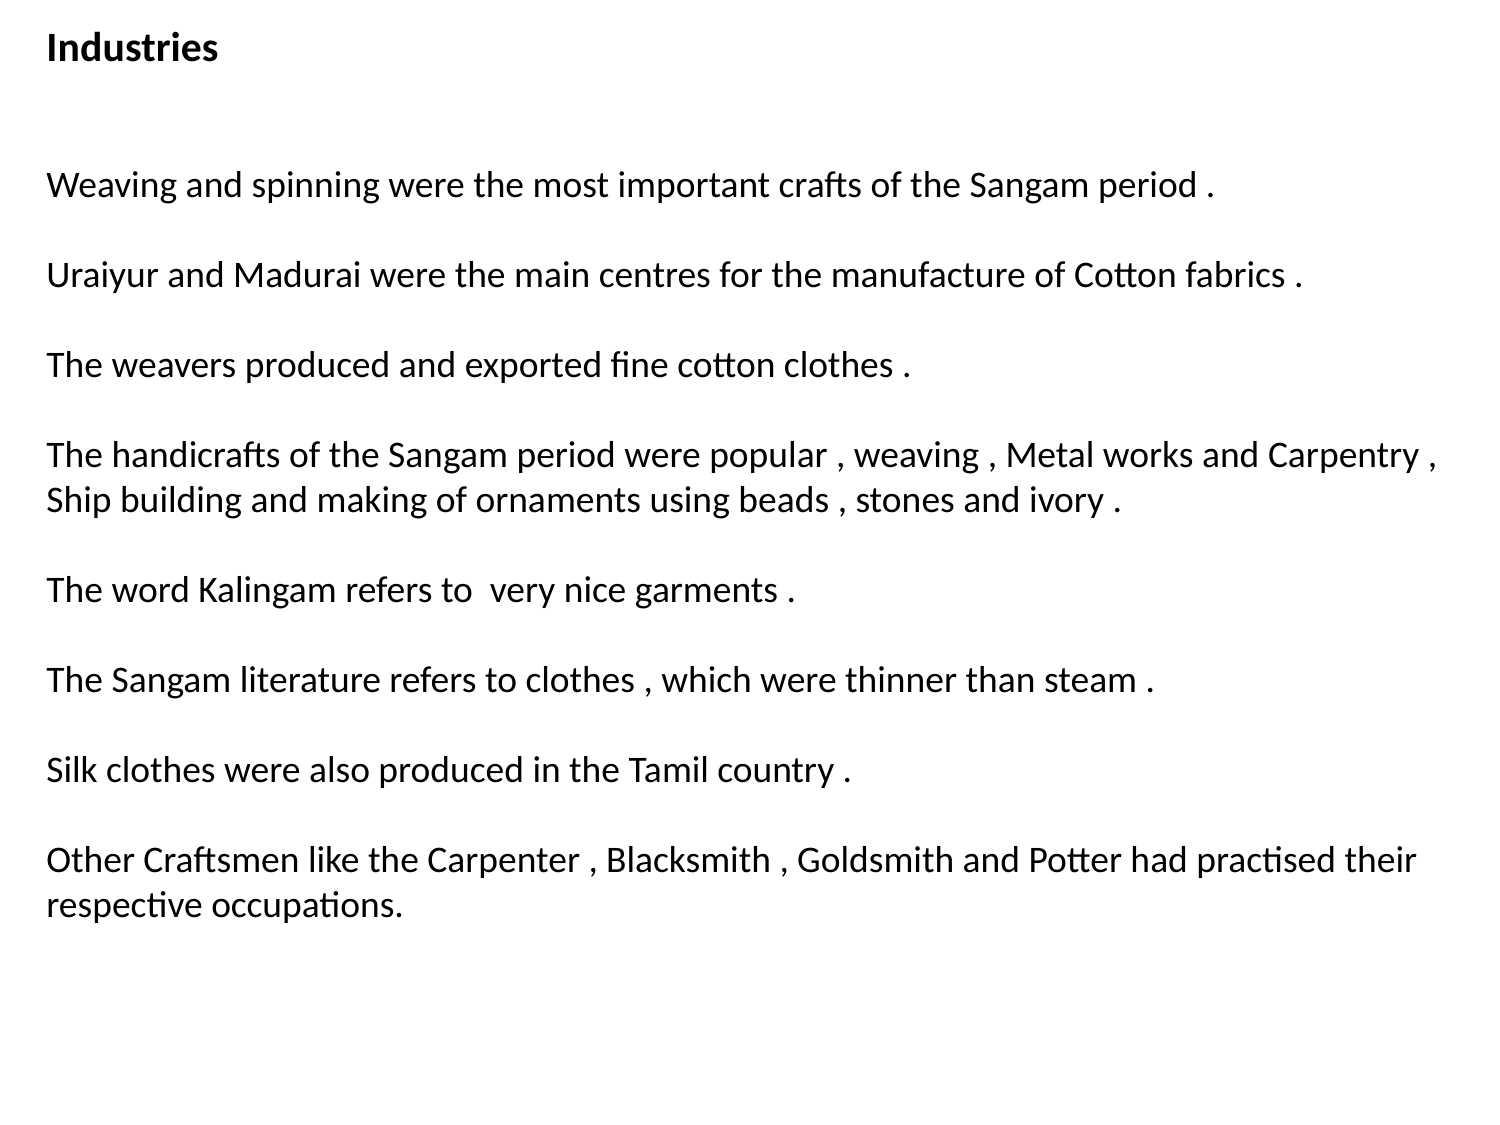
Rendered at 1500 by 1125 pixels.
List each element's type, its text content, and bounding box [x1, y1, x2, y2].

text_box Industries Weaving and spinning were the most important crafts of the Sangam period . Uraiyur and Madurai were the main centres for the manufacture of Cotton fabrics . The weavers produced and exported fine cotton clothes . The handicrafts of the Sangam period were popular , weaving , Metal works and Carpentry , Ship building and making of ornaments using beads , stones and ivory . The word Kalingam refers to very nice garments . The Sangam literature refers to clothes , which were thinner than steam . Silk clothes were also produced in the Tamil country . Other Craftsmen like the Carpenter , Blacksmith , Goldsmith and Potter had practised their respective occupations. [31, 12, 1465, 933]
